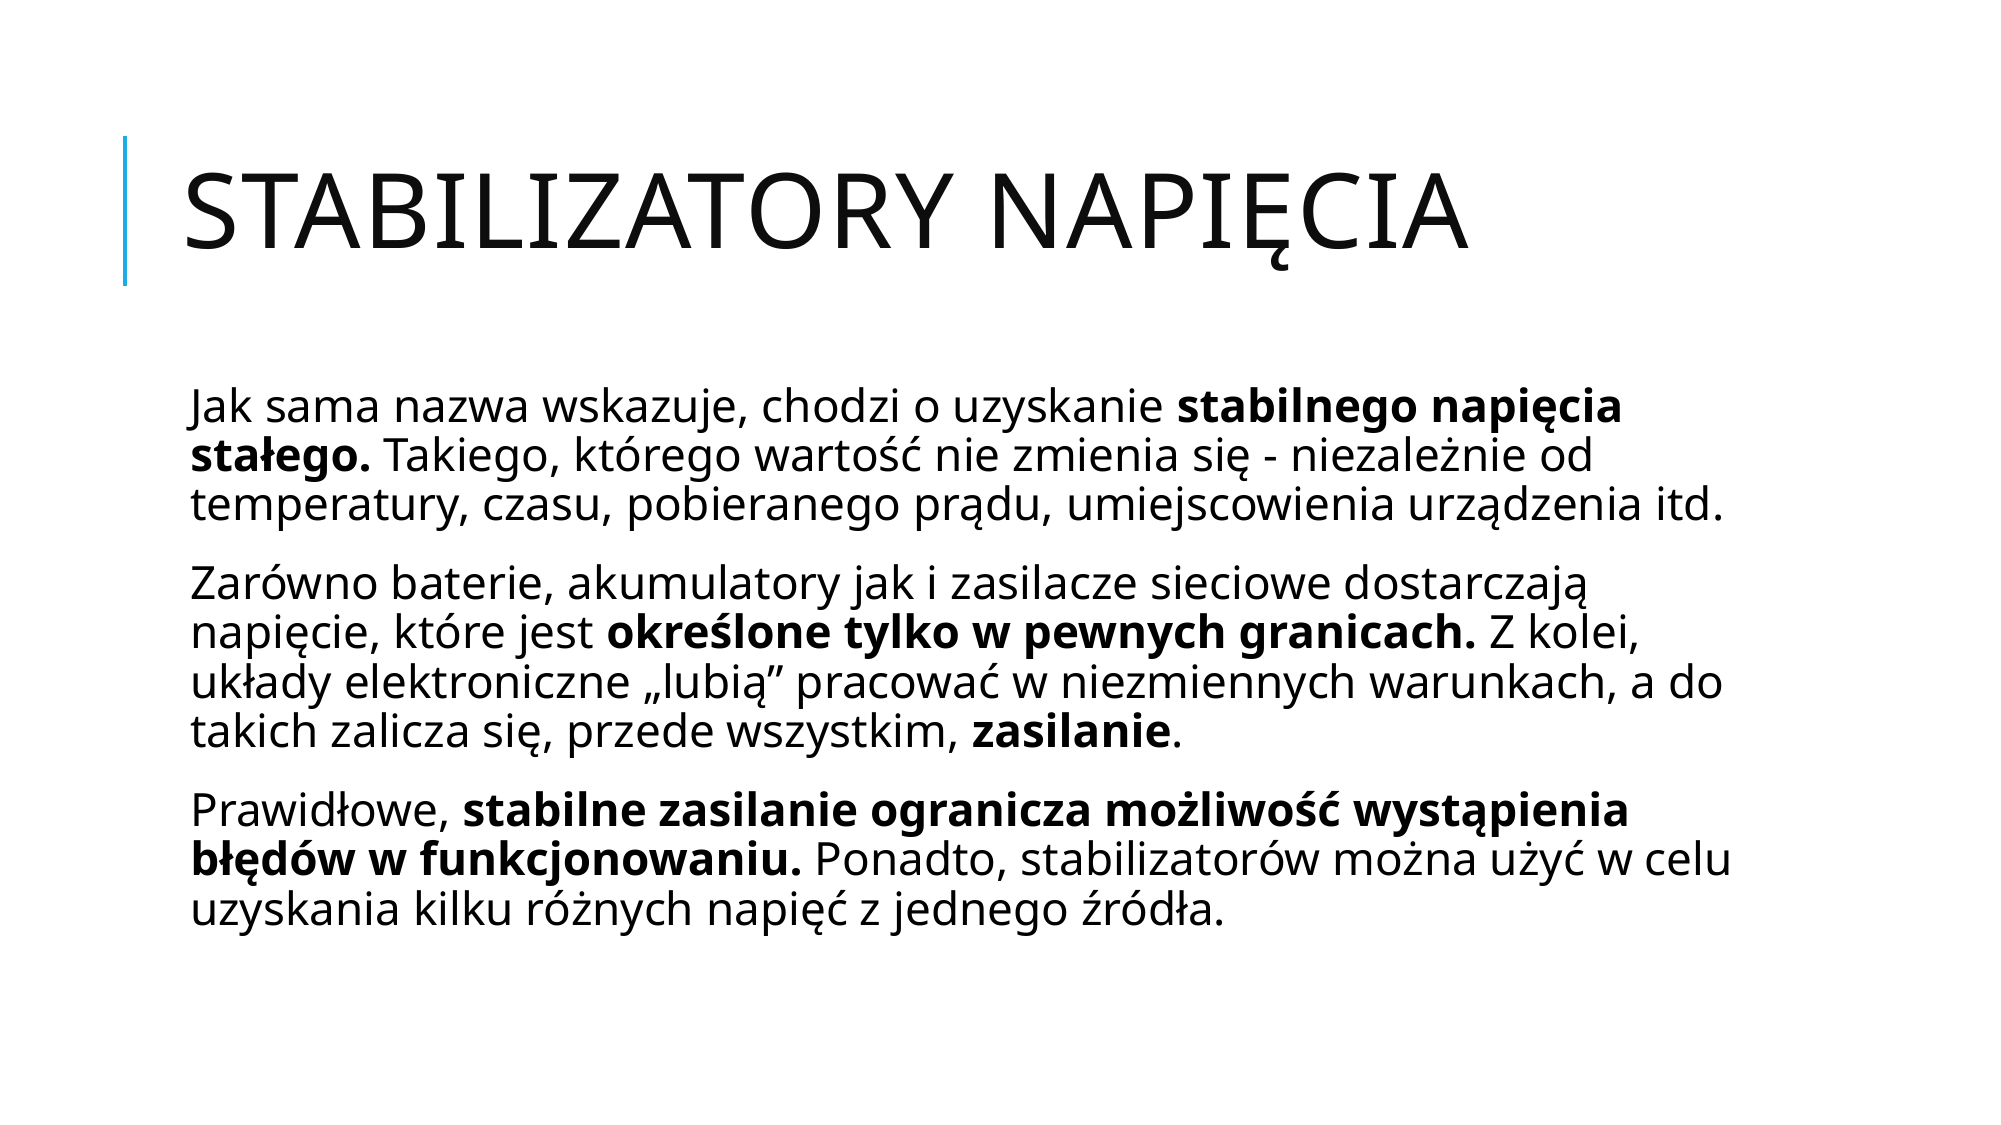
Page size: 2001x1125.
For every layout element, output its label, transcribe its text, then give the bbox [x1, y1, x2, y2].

list Jak sama nazwa wskazuje, chodzi o uzyskanie stabilnego napięcia stałego. Takiego, którego wartość nie zmienia się - niezależnie od temperatury, czasu, pobieranego prądu, umiejscowienia urządzenia itd. Zarówno baterie, akumulatory jak i zasilacze sieciowe dostarczają napięcie, które jest określone tylko w pewnych granicach. Z kolei, układy elektroniczne „lubią” pracować w niezmiennych warunkach, a do takich zalicza się, przede wszystkim, zasilanie. Prawidłowe, stabilne zasilanie ogranicza możliwość wystąpienia błędów w funkcjonowaniu. Ponadto, stabilizatorów można użyć w celu uzyskania kilku różnych napięć z jednego źródła. [168, 375, 1763, 1035]
title Stabilizatory napięcia [168, 96, 1763, 342]
